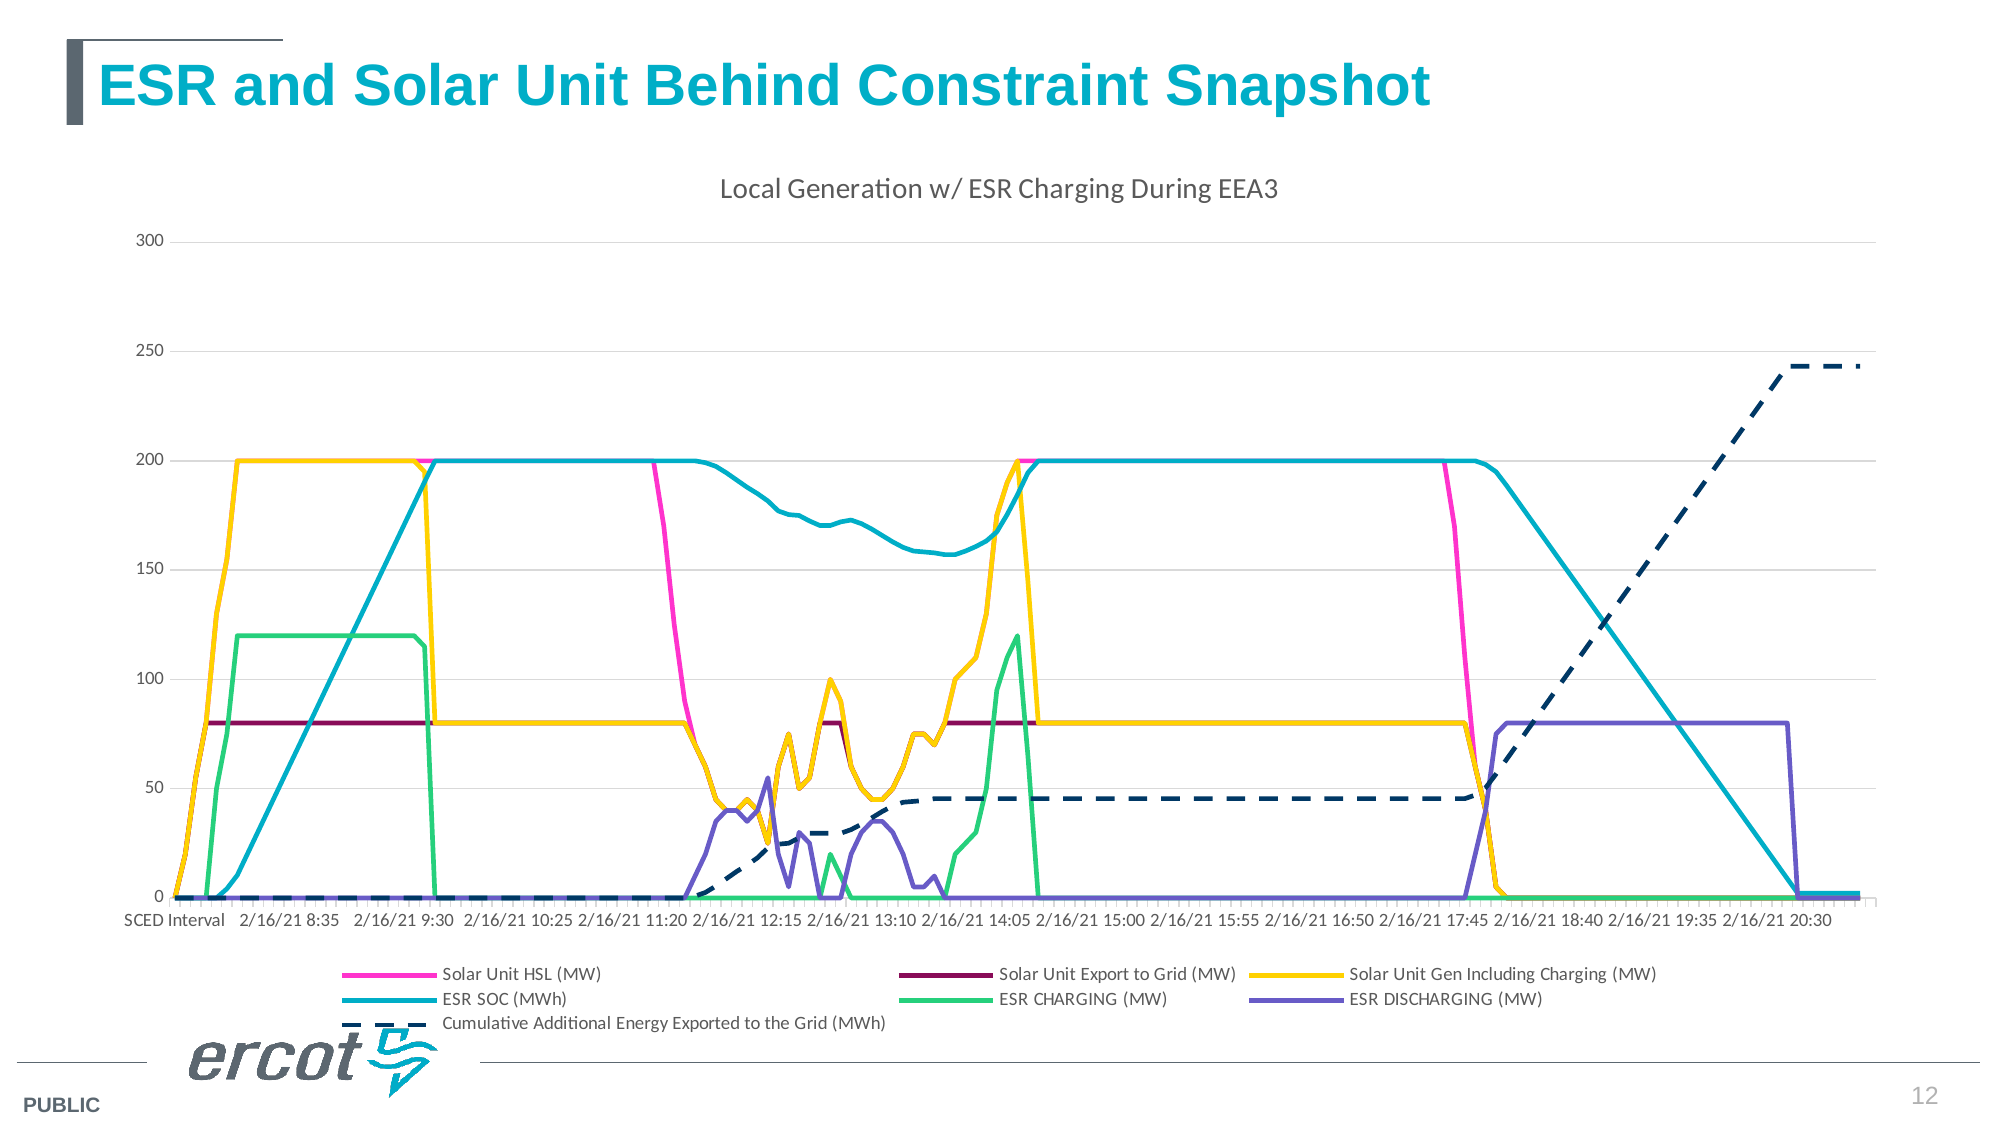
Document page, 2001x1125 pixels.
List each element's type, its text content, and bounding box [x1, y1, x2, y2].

picture [183, 1041, 442, 1100]
chart [87, 141, 1913, 1041]
slide_number 12 [1866, 1076, 1984, 1113]
title ESR and Solar Unit Behind Constraint Snapshot [83, 39, 1934, 125]
